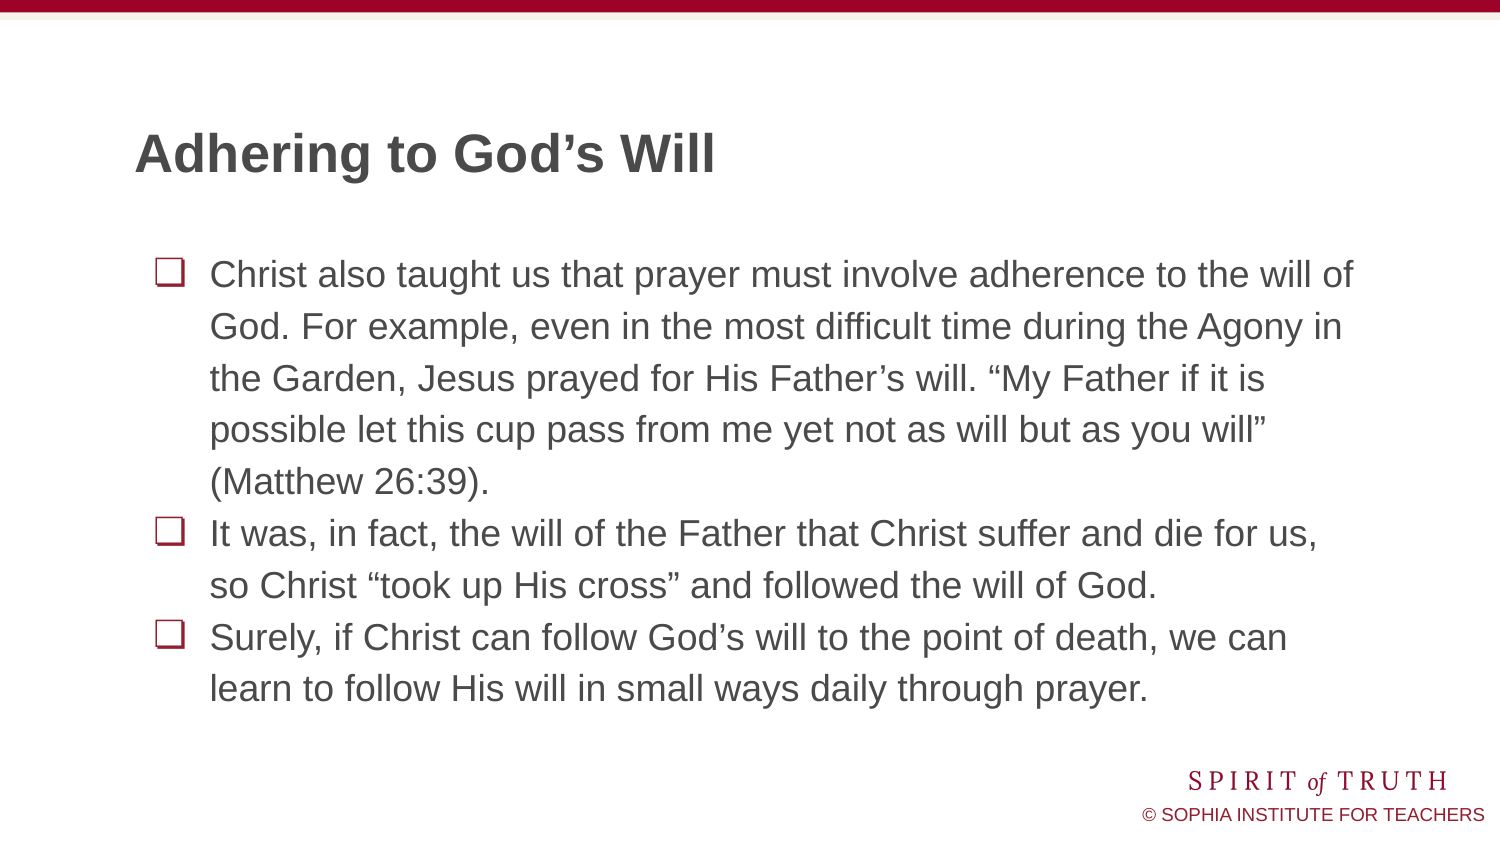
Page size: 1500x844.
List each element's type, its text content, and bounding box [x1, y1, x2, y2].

list Christ also taught us that prayer must involve adherence to the will of God. For example, even in the most difficult time during the Agony in the Garden, Jesus prayed for His Father’s will. “My Father if it is possible let this cup pass from me yet not as will but as you will” (Matthew 26:39). It was, in fact, the will of the Father that Christ suffer and die for us, so Christ “took up His cross” and followed the will of God. Surely, if Christ can follow God’s will to the point of death, we can learn to follow His will in small ways daily through prayer. [119, 228, 1381, 755]
picture [1186, 768, 1449, 797]
title Adhering to God’s Will [119, 103, 1381, 192]
